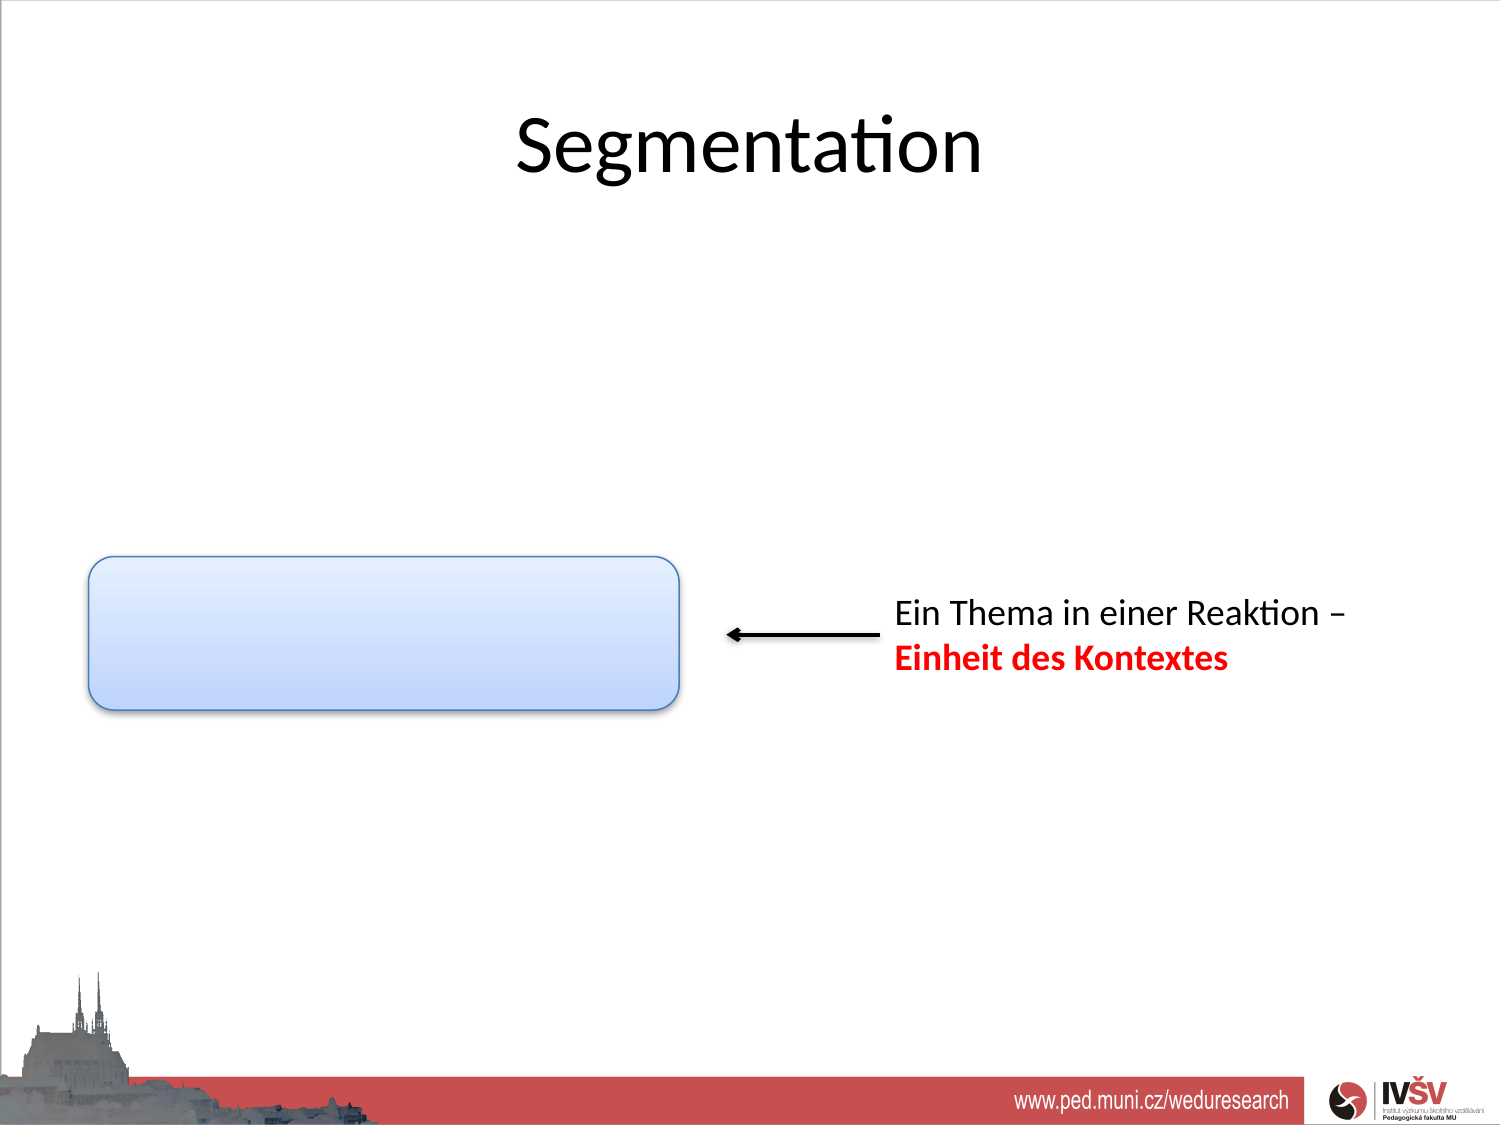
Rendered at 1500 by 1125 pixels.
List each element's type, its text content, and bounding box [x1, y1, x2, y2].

text_box [87, 555, 680, 711]
picture [0, 0, 1500, 1125]
text_box Ein Thema in einer Reaktion – Einheit des Kontextes [879, 580, 1376, 685]
title Segmentation [75, 45, 1425, 233]
